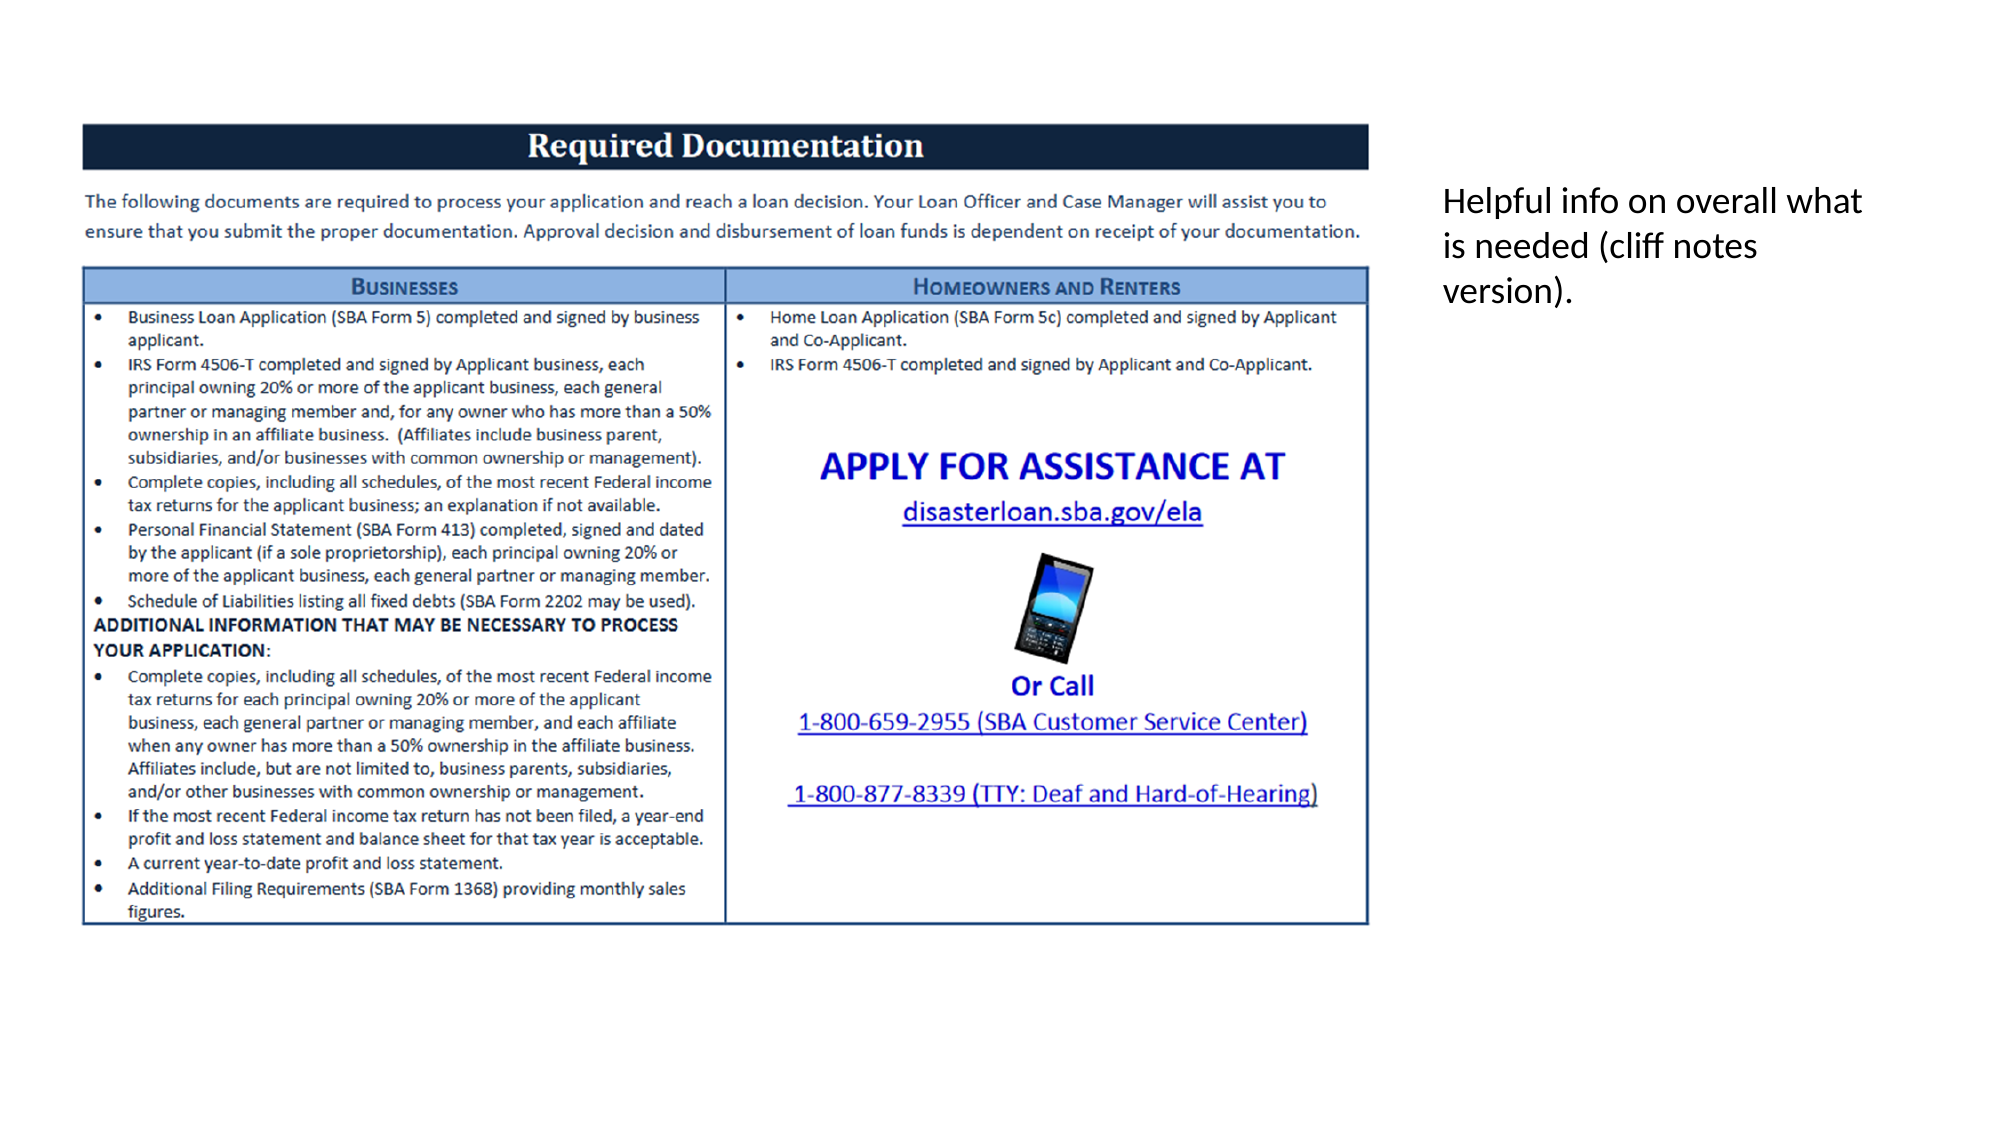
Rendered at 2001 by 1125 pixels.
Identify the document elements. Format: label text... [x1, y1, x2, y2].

text_box Helpful info on overall what is needed (cliff notes version). [1428, 168, 1898, 319]
picture [76, 118, 1372, 930]
